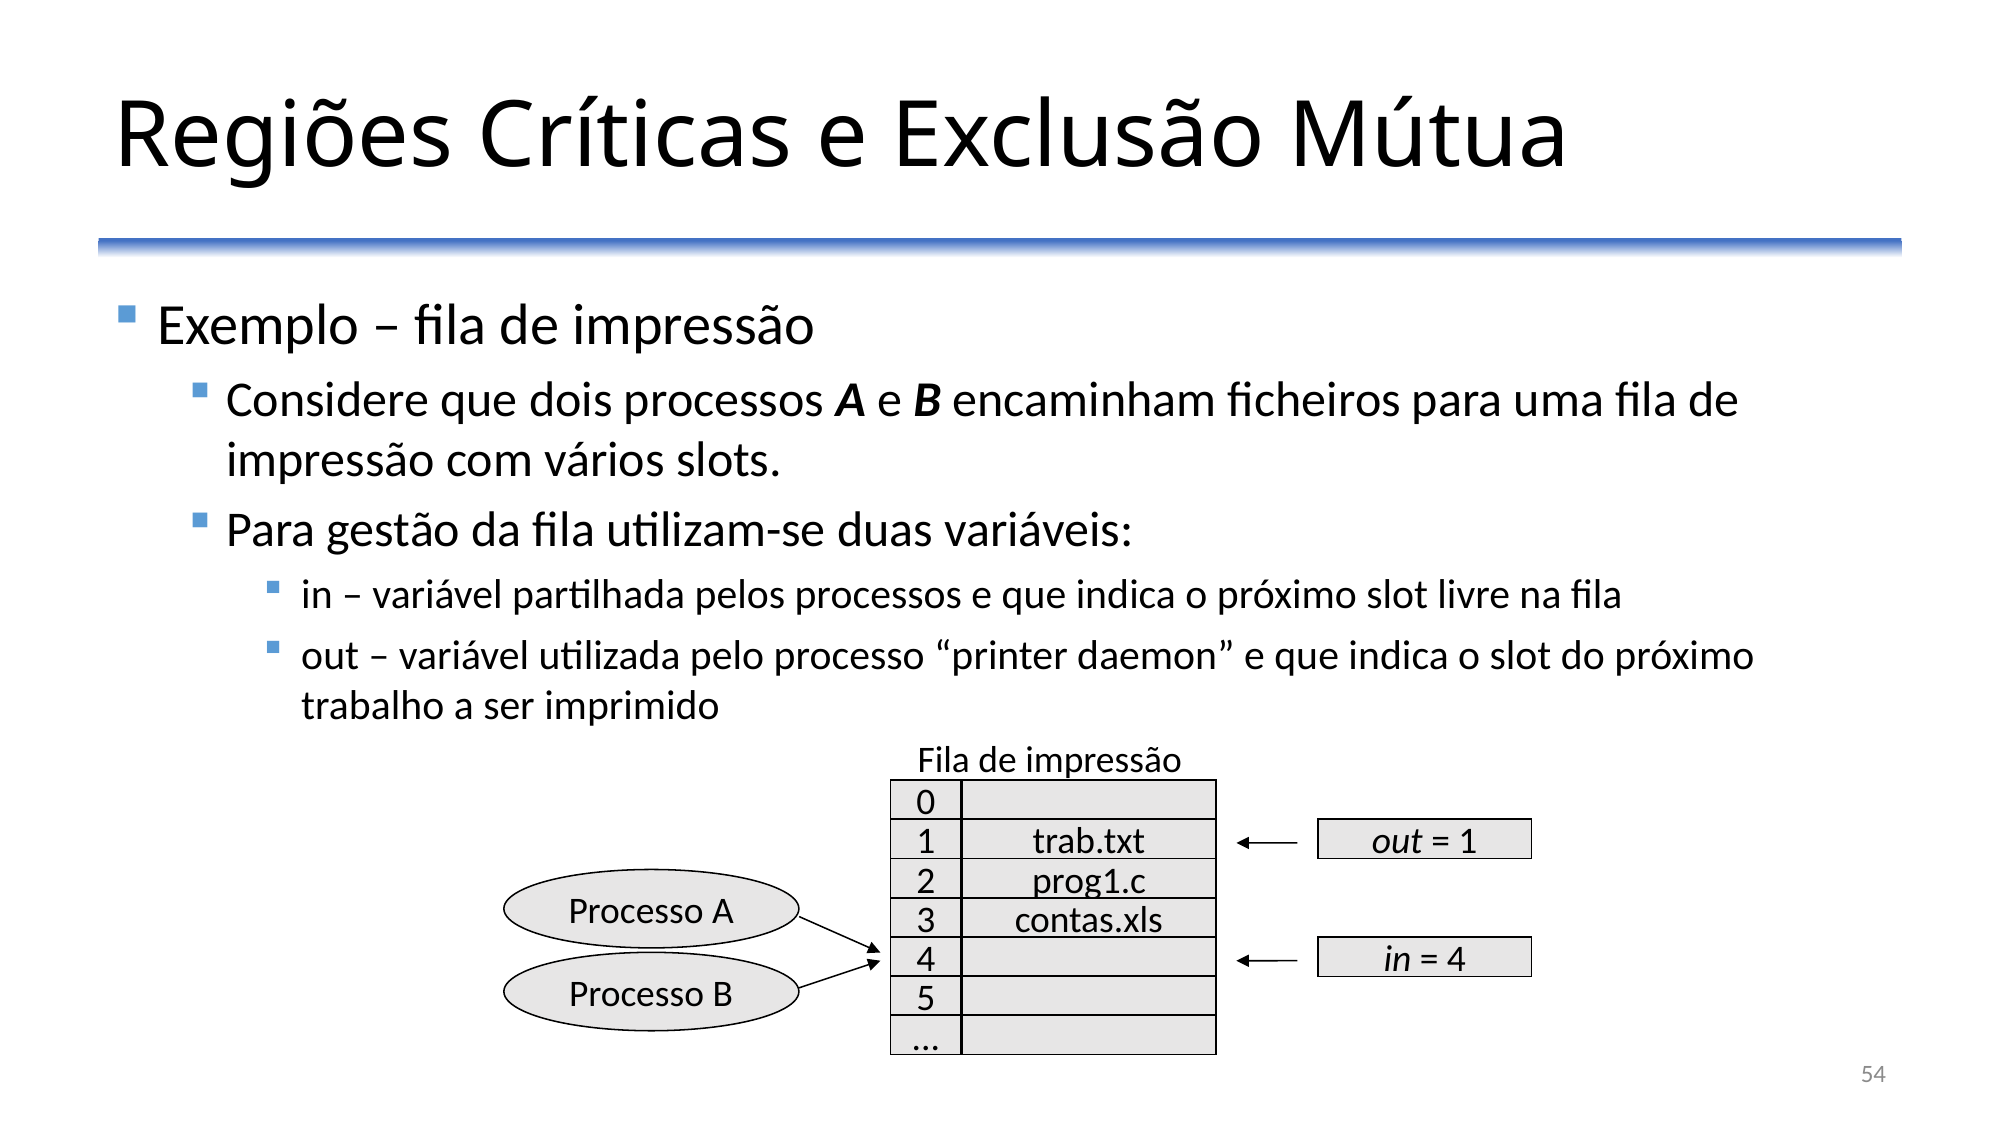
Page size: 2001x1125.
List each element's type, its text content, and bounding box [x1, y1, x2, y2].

list Exemplo – fila de impressão Considere que dois processos A e B encaminham ficheiros para uma fila de impressão com vários slots. Para gestão da fila utilizam-se duas variáveis: in – variável partilhada pelos processos e que indica o próximo slot livre na fila out – variável utilizada pelo processo “printer daemon” e que indica o slot do próximo trabalho a ser imprimido [98, 278, 1902, 1014]
slide_number 54 [1412, 1042, 1902, 1103]
title Regiões Críticas e Exclusão Mútua [98, 37, 1902, 236]
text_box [503, 727, 1532, 1055]
